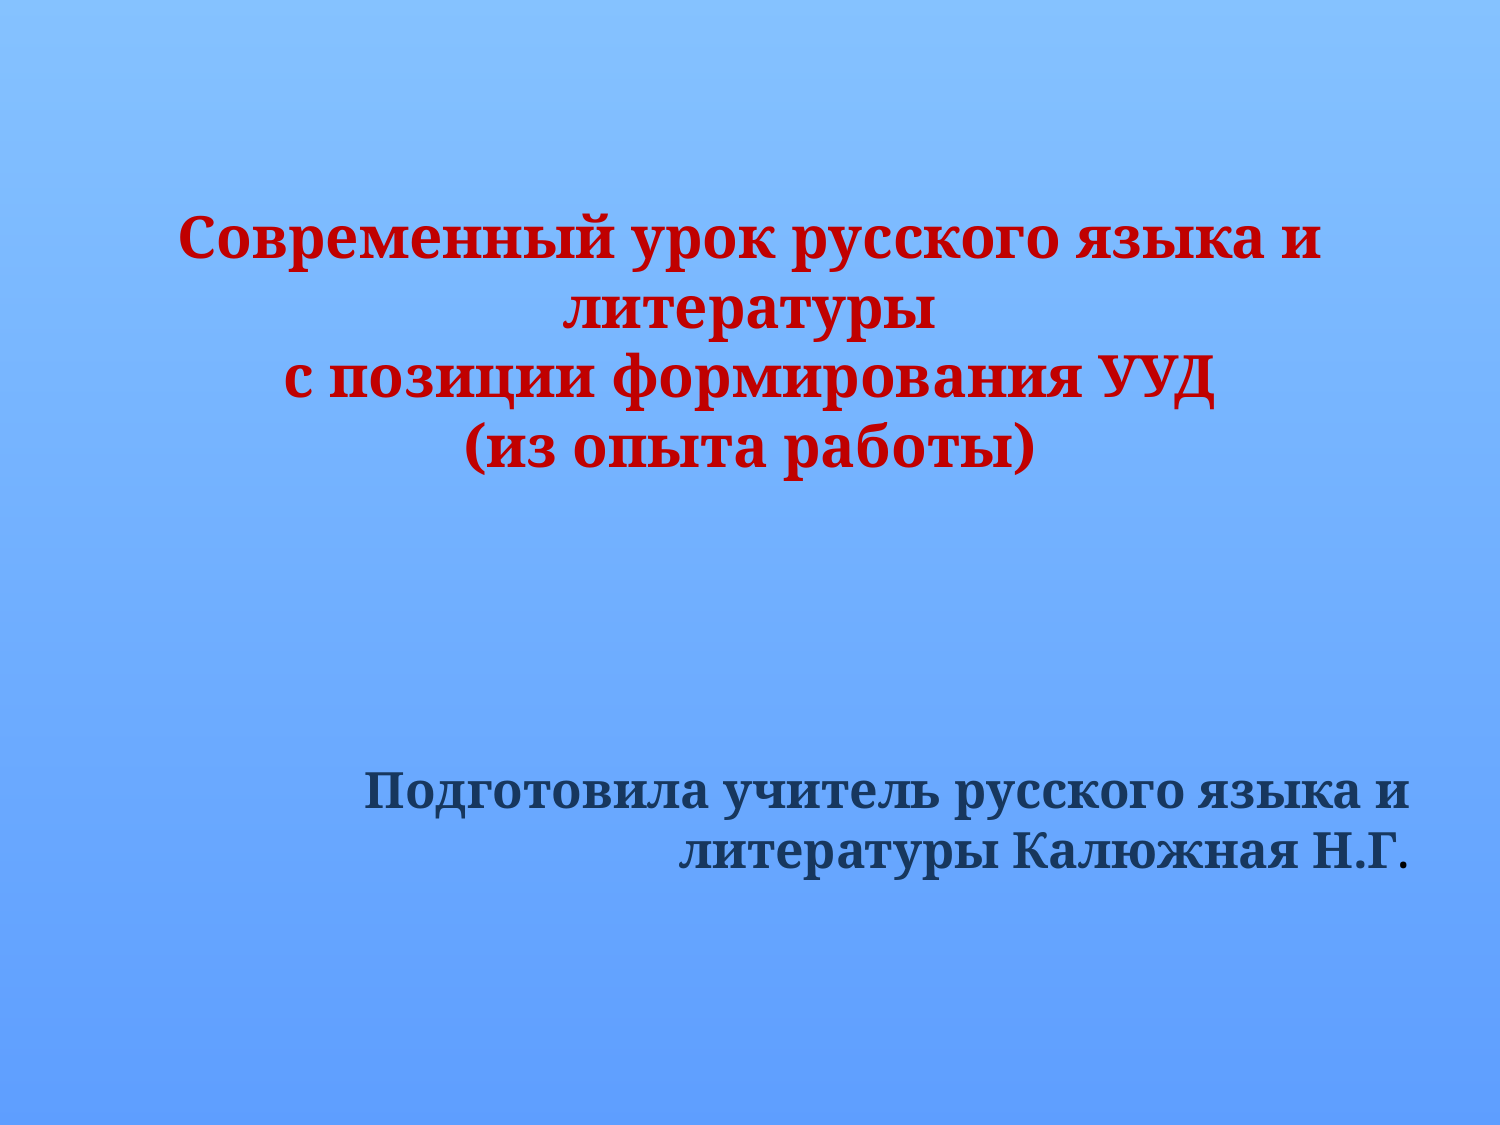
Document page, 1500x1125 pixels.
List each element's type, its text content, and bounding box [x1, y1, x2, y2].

list Подготовила учитель русского языка и литературы Калюжная Н.Г. [75, 751, 1425, 1005]
title Современный урок русского языка и литературы с позиции формирования УУД (из опыта работы) [75, 45, 1425, 705]
